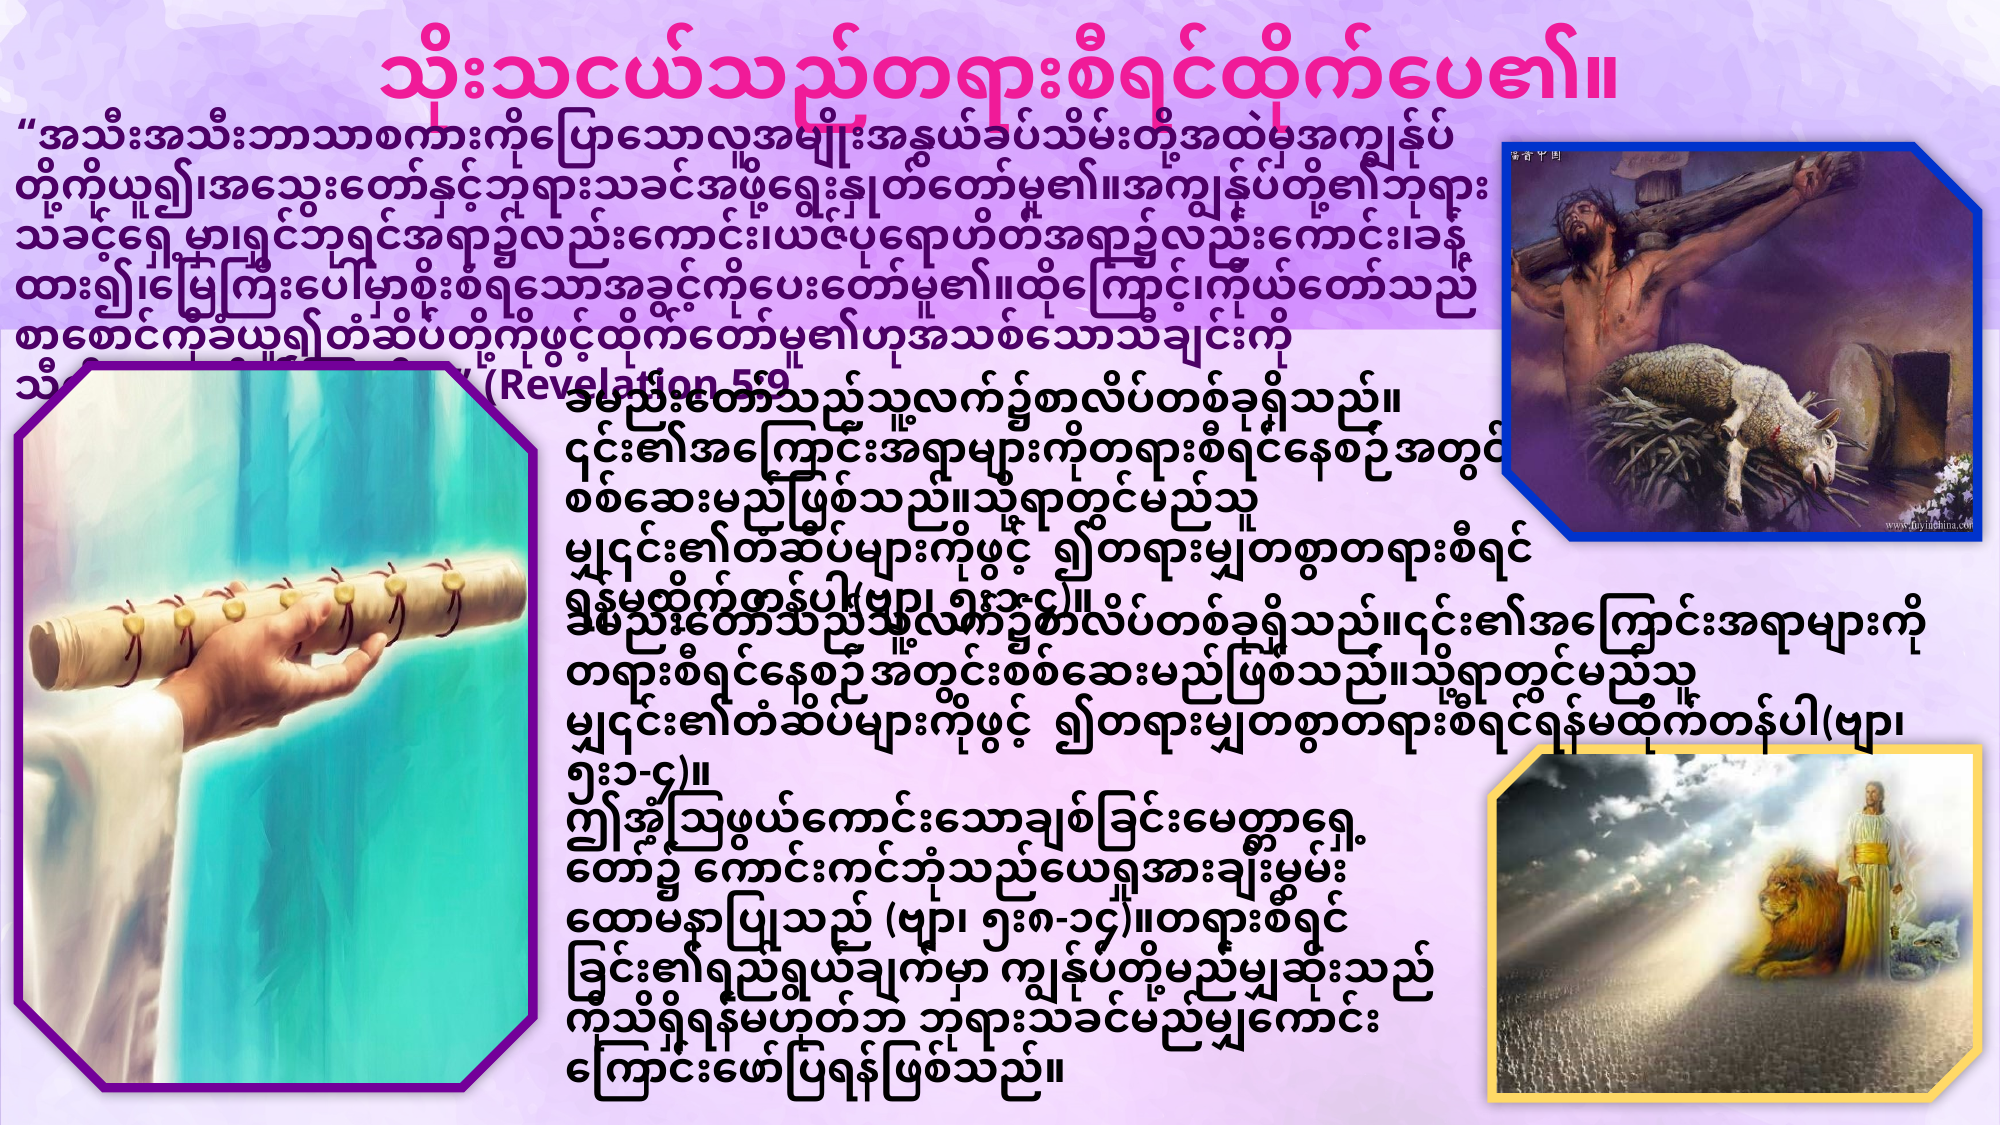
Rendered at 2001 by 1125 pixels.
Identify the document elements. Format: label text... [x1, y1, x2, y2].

text_box ခမည်းတော်သည်သူ့လက်၌စာလိပ်တစ်ခုရှိသည်။၎င်း၏အကြောင်းအရာများကိုတရားစီရင်နေစဉ်အတွင်းစစ်ဆေးမည်ဖြစ်သည်။သို့ရာတွင်မည်သူမျှ၎င်း၏တံဆိပ်များကိုဖွင့် ၍တရားမျှတစွာတရားစီရင်ရန်မထိုက်တန်ပါ(ဗျာ၊ ၅း၁-၄)။ [550, 586, 1979, 802]
picture [1506, 146, 1978, 537]
text_box ခမည်းတော်သည်သူ့လက်၌စာလိပ်တစ်ခုရှိသည်။၎င်း၏အကြောင်းအရာများကိုတရားစီရင်နေစဉ်အတွင်းစစ်ဆေးမည်ဖြစ်သည်။သို့ရာတွင်မည်သူမျှ၎င်း၏တံဆိပ်များကိုဖွင့် ၍တရားမျှတစွာတရားစီရင်ရန်မထိုက်တန်ပါ(ဗျာ၊ ၅း၁-၄)။ [550, 363, 1561, 586]
text_box သိုးသငယ်သည်တရားစီရင်ထိုက်ပေ၏။ [0, 15, 2000, 121]
text_box “အသီးအသီးဘာသာစကားကိုပြောသောလူအမျိုးအနွယ်ခပ်သိမ်းတို့အထဲမှအကျွန်ုပ်တို့ကိုယူ၍၊အသွေးတော်နှင့်ဘုရားသခင်အဖို့ရွေးနှုတ်တော်မူ၏။အကျွန်ုပ်တို့၏ဘုရားသခင့်ရှေ့မှာ၊ရှင်ဘုရင်အရာ၌လည်းကောင်း၊ယဇ်ပုရောဟိတ်အရာ၌လည်းကောင်း၊ခန့်ထား၍၊မြေကြီးပေါ်မှာစိုးစံရသောအခွင့်ကိုပေးတော်မူ၏။ထိုကြောင့်၊ကိုယ်တော်သည်စာစောင်ကိုခံယူ၍တံဆိပ်တို့ကိုဖွင့်ထိုက်တော်မူ၏ဟုအသစ်သောသီချင်းကိုသီ၍လျှောက်ဆိုကြ၏။’” (Revelation 5:9 [0, 100, 1507, 416]
picture [18, 365, 533, 1088]
text_box ဤအံ့သြဖွယ်ကောင်းသောချစ်ခြင်းမေတ္တာရှေ့တော်၌ ကောင်းကင်ဘုံသည်ယေရှုအားချီးမွမ်းထောမနာပြုသည် (ဗျာ၊ ၅း၈-၁၄)။တရားစီရင်ခြင်း၏ရည်ရွယ်ချက်မှာ ကျွန်ုပ်တို့မည်မျှဆိုးသည်ကိုသိရှိရန်မဟုတ်ဘဲ ဘုရားသခင်မည်မျှကောင်းကြောင်းဖော်ပြရန်ဖြစ်သည်။ [550, 783, 1494, 1099]
picture [1491, 749, 1978, 1098]
